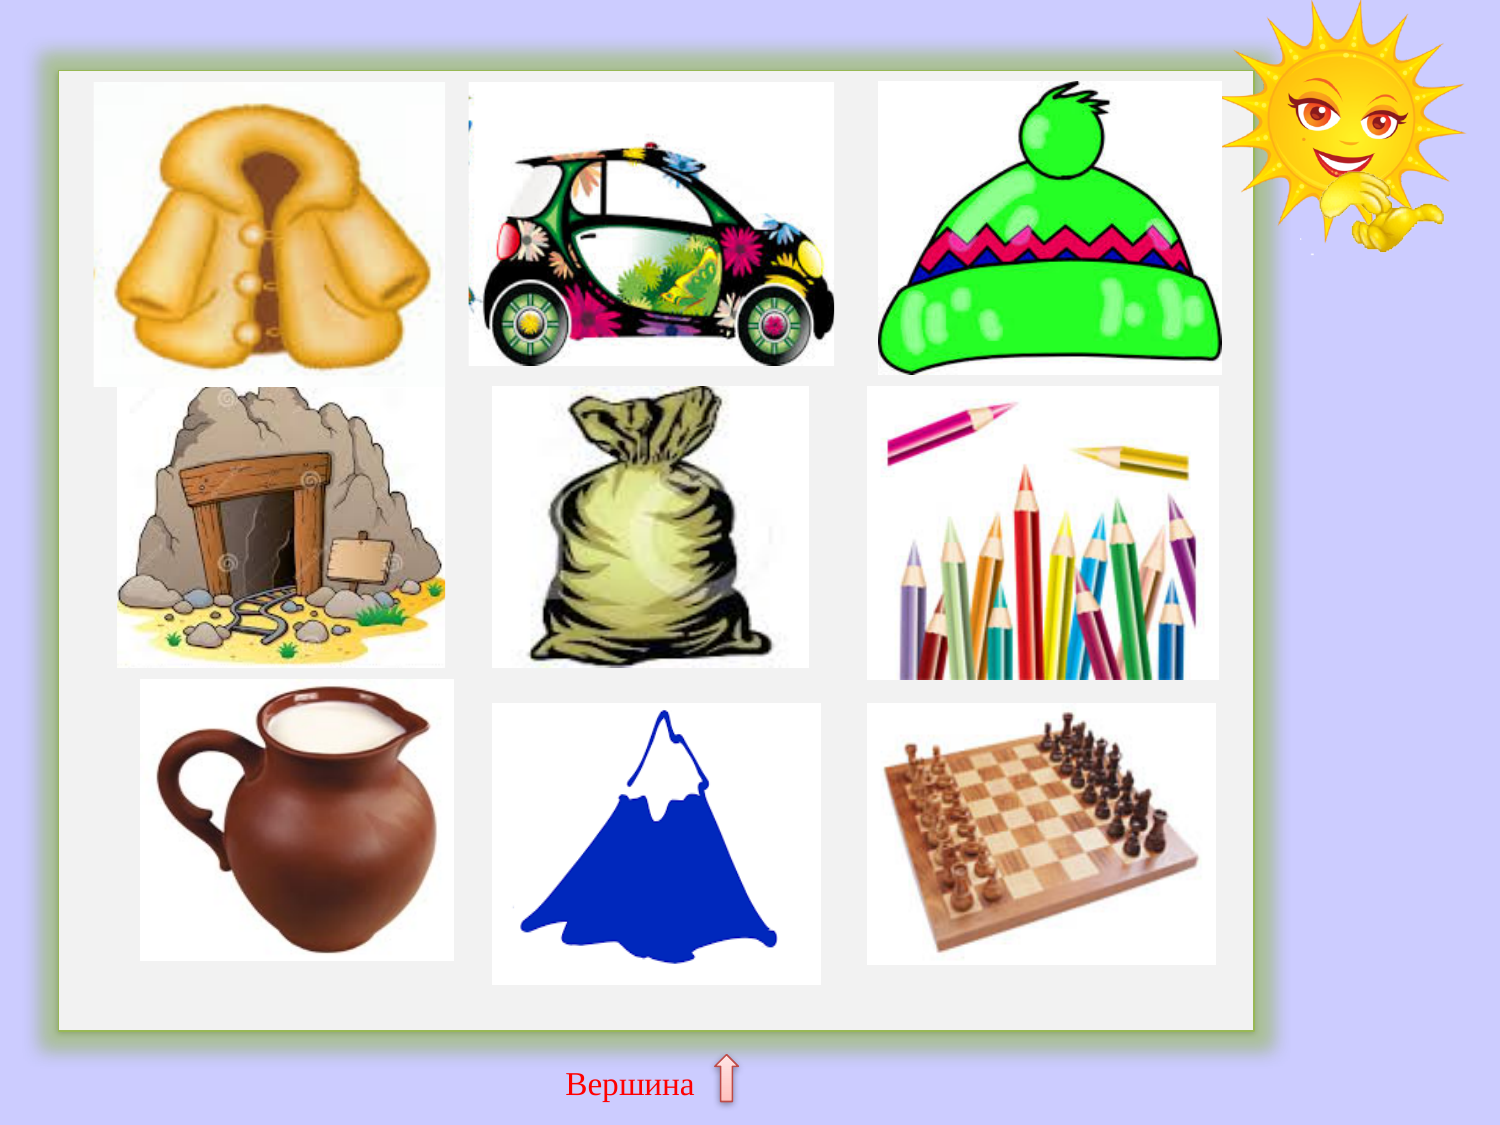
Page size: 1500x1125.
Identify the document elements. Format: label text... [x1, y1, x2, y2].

picture [468, 81, 835, 376]
picture [492, 386, 809, 669]
text_box Вершина [550, 1054, 762, 1110]
picture [866, 386, 1219, 680]
text_box [714, 1054, 740, 1103]
picture [140, 679, 454, 962]
picture [491, 702, 821, 985]
picture [866, 702, 1216, 966]
picture [93, 81, 446, 669]
picture [878, 0, 1469, 376]
text_box [58, 70, 1255, 1032]
